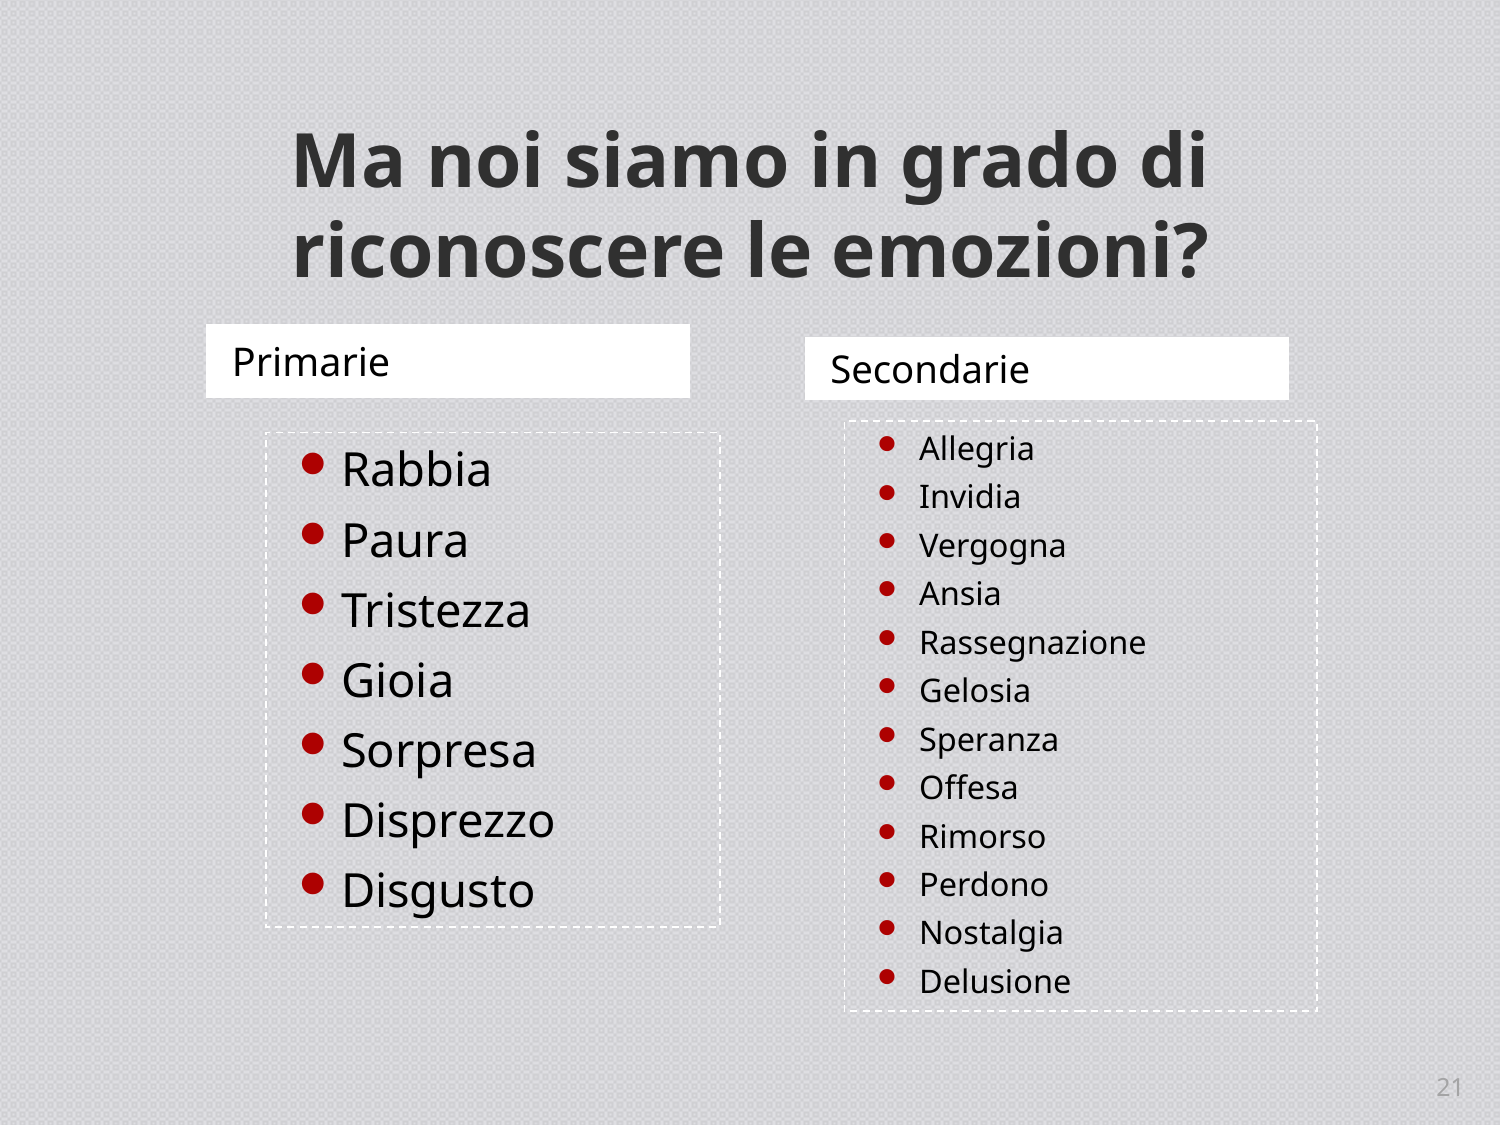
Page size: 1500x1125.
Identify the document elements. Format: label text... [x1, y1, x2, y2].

list Allegria Invidia Vergogna Ansia Rassegnazione Gelosia Speranza Offesa Rimorso Perdono Nostalgia Delusione [844, 420, 1318, 1012]
slide_number 21 [1413, 1034, 1488, 1113]
list Primarie [206, 324, 690, 398]
list Secondarie [805, 337, 1289, 400]
list Rabbia Paura Tristezza Gioia Sorpresa Disprezzo Disgusto [265, 432, 721, 928]
title Ma noi siamo in grado di riconoscere le emozioni? [179, 113, 1323, 291]
